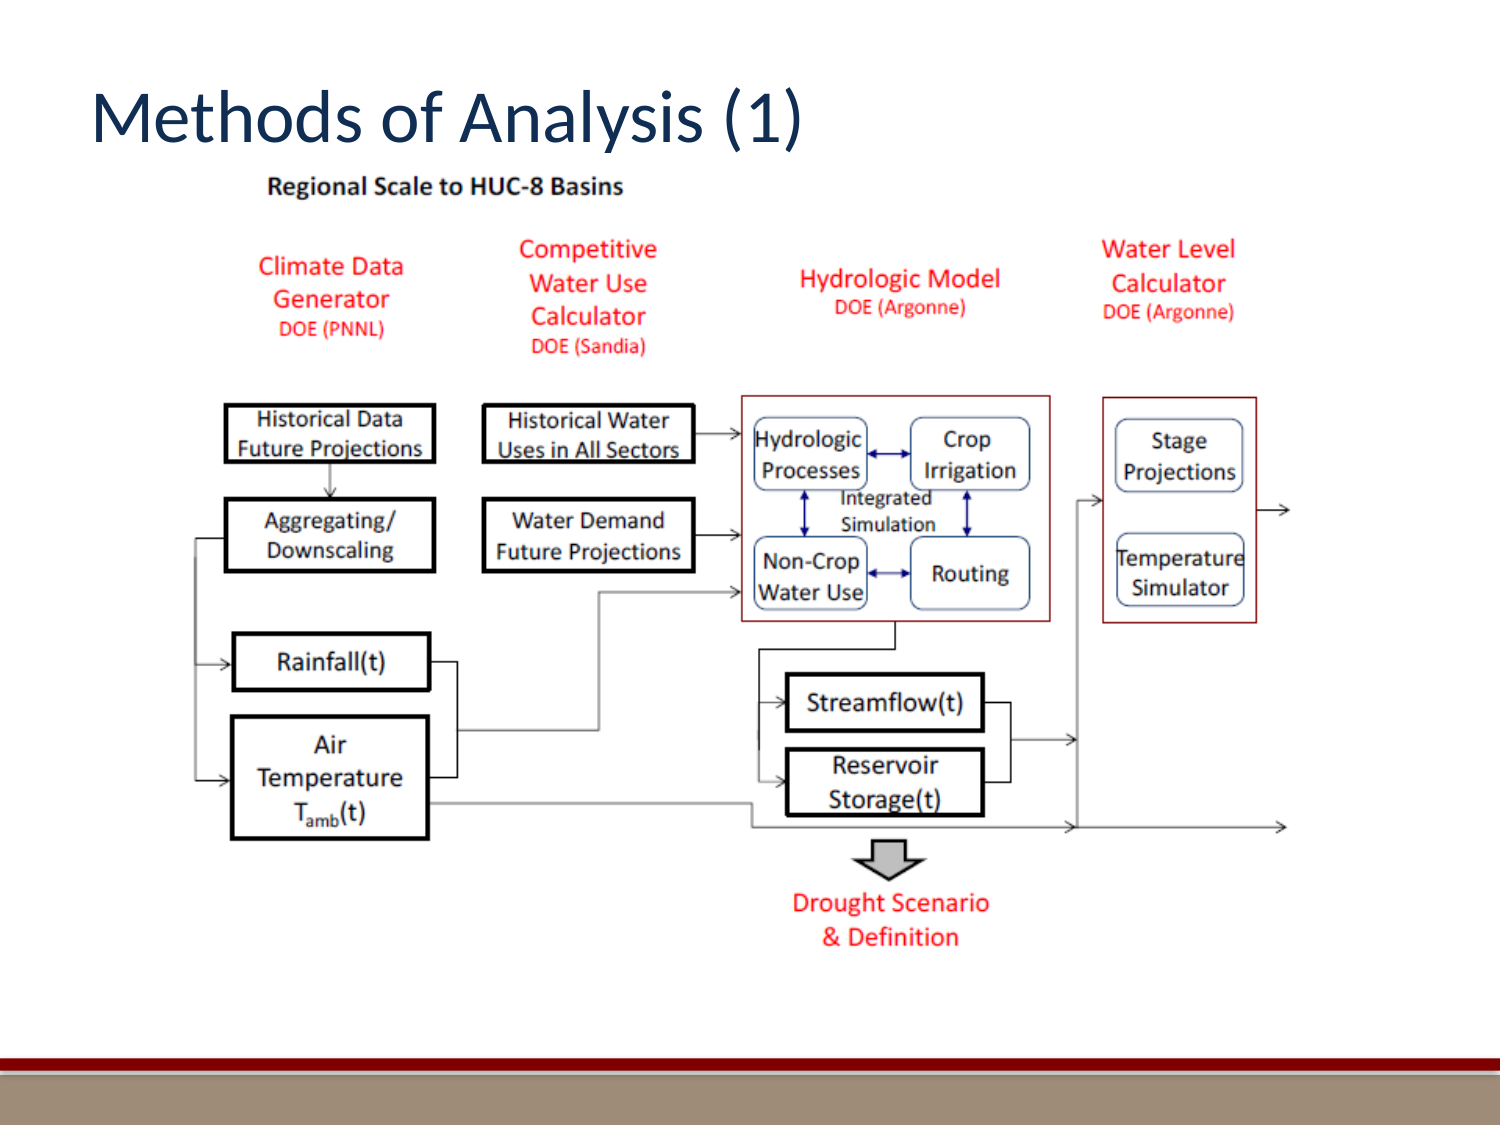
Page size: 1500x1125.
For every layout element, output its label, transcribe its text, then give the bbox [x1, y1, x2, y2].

title Methods of Analysis (1) [74, 44, 1426, 180]
picture [152, 153, 1348, 972]
